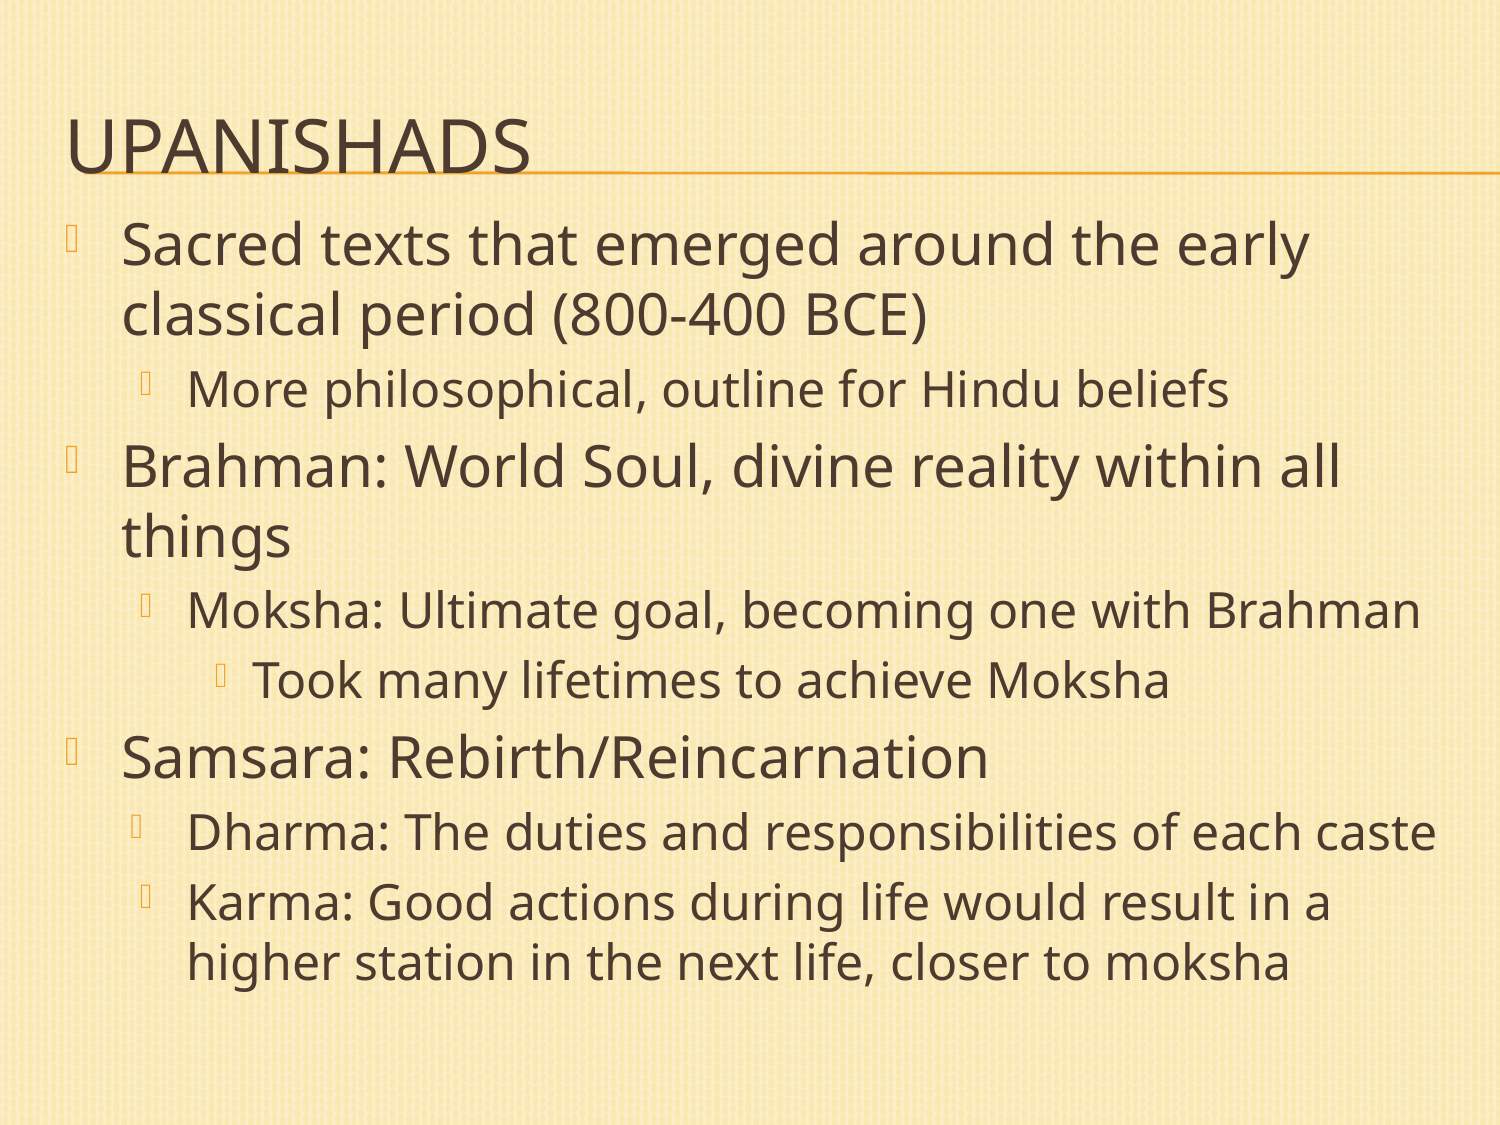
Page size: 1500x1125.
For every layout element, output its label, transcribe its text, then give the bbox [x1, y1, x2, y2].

list Sacred texts that emerged around the early classical period (800-400 BCE) More philosophical, outline for Hindu beliefs Brahman: World Soul, divine reality within all things Moksha: Ultimate goal, becoming one with Brahman Took many lifetimes to achieve Moksha Samsara: Rebirth/Reincarnation Dharma: The duties and responsibilities of each caste Karma: Good actions during life would result in a higher station in the next life, closer to moksha [50, 200, 1500, 943]
title Upanishads [50, 75, 1475, 200]
